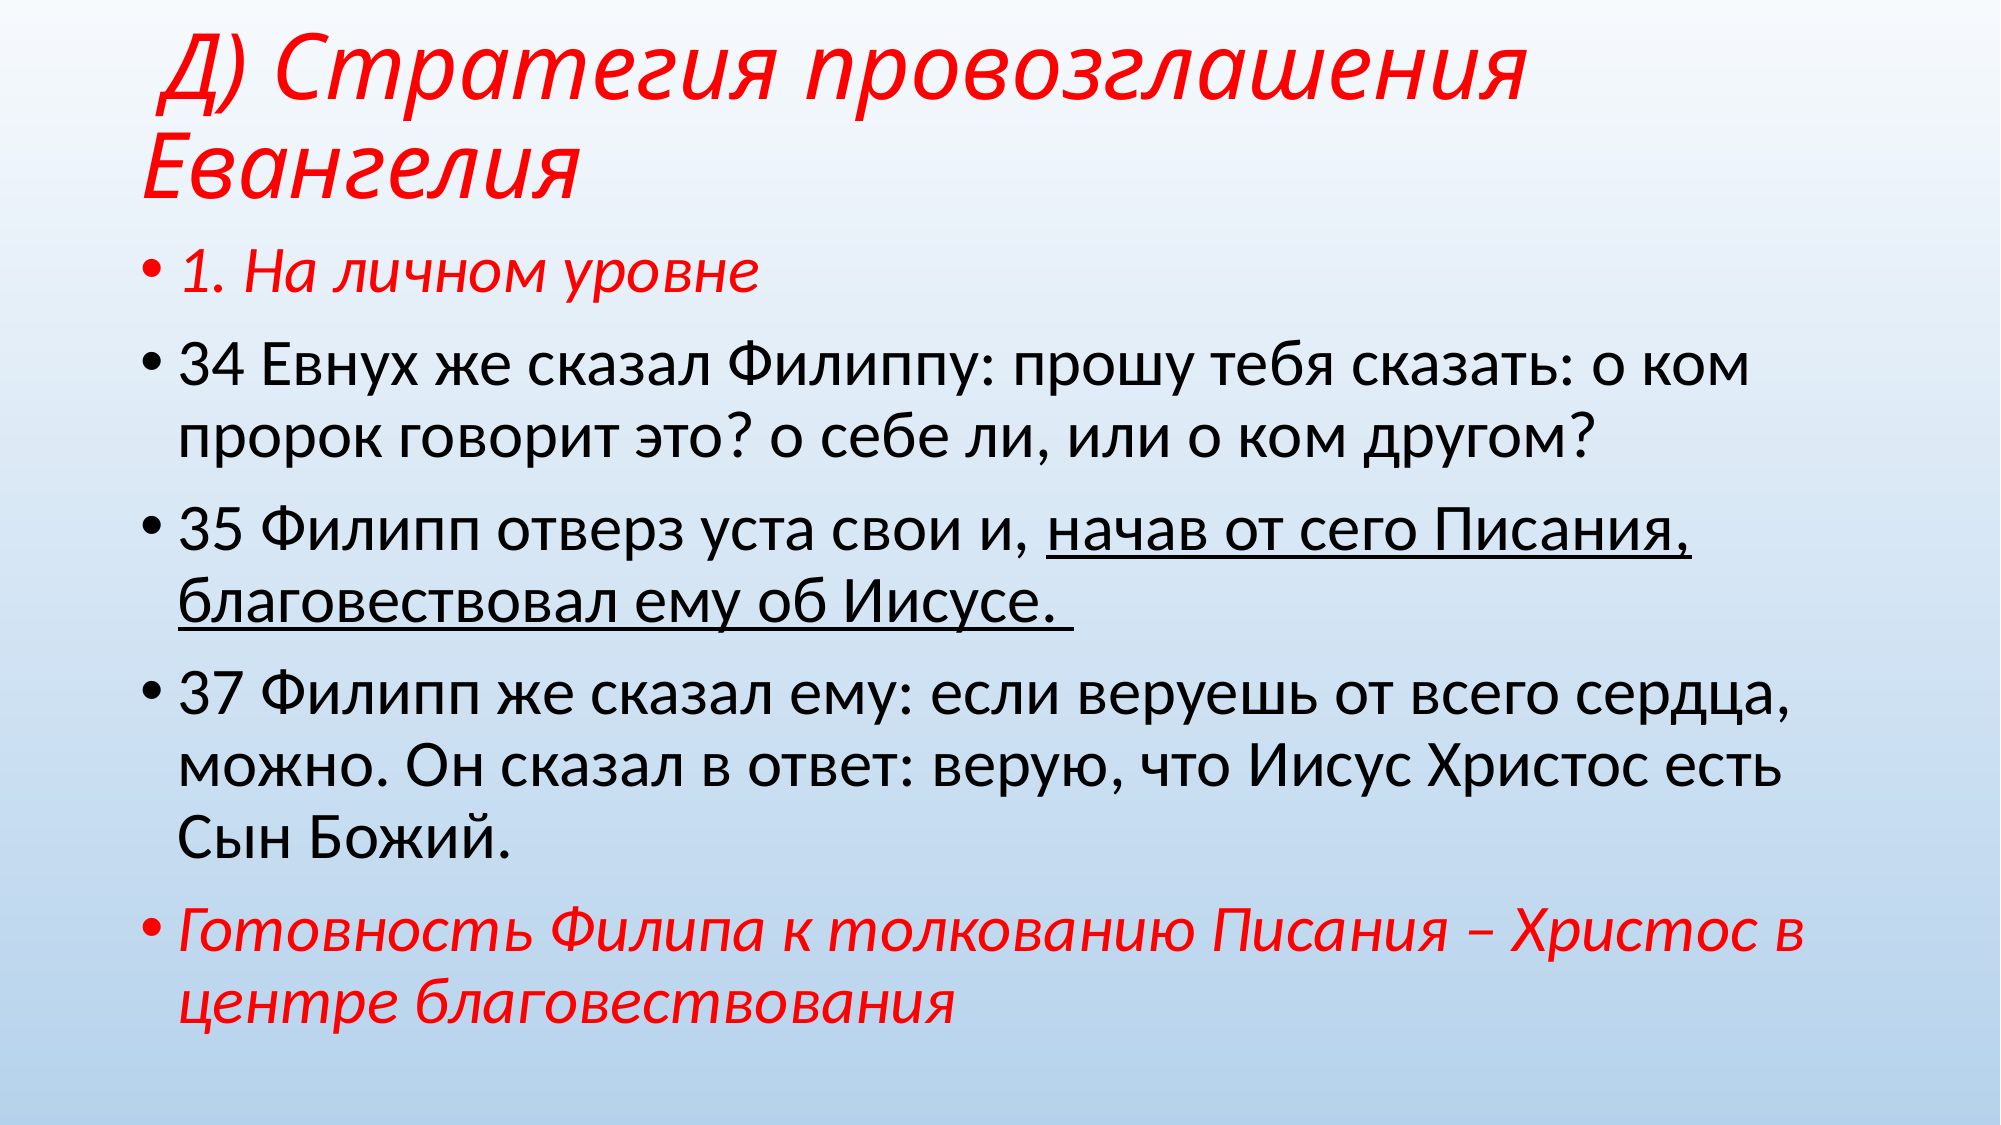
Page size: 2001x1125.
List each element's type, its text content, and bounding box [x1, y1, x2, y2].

list 1. На личном уровне 34 Евнух же сказал Филиппу: прошу тебя сказать: о ком пророк говорит это? о себе ли, или о ком другом? 35 Филипп отверз уста свои и, начав от сего Писания, благовествовал ему об Иисусе. 37 Филипп же сказал ему: если веруешь от всего сердца, можно. Он сказал в ответ: верую, что Иисус Христос есть Сын Божий. Готовность Филипа к толкованию Писания – Христос в центре благовествования [125, 227, 1851, 1105]
title Д) Стратегия провозглашения Евангелия [125, 10, 1851, 227]
